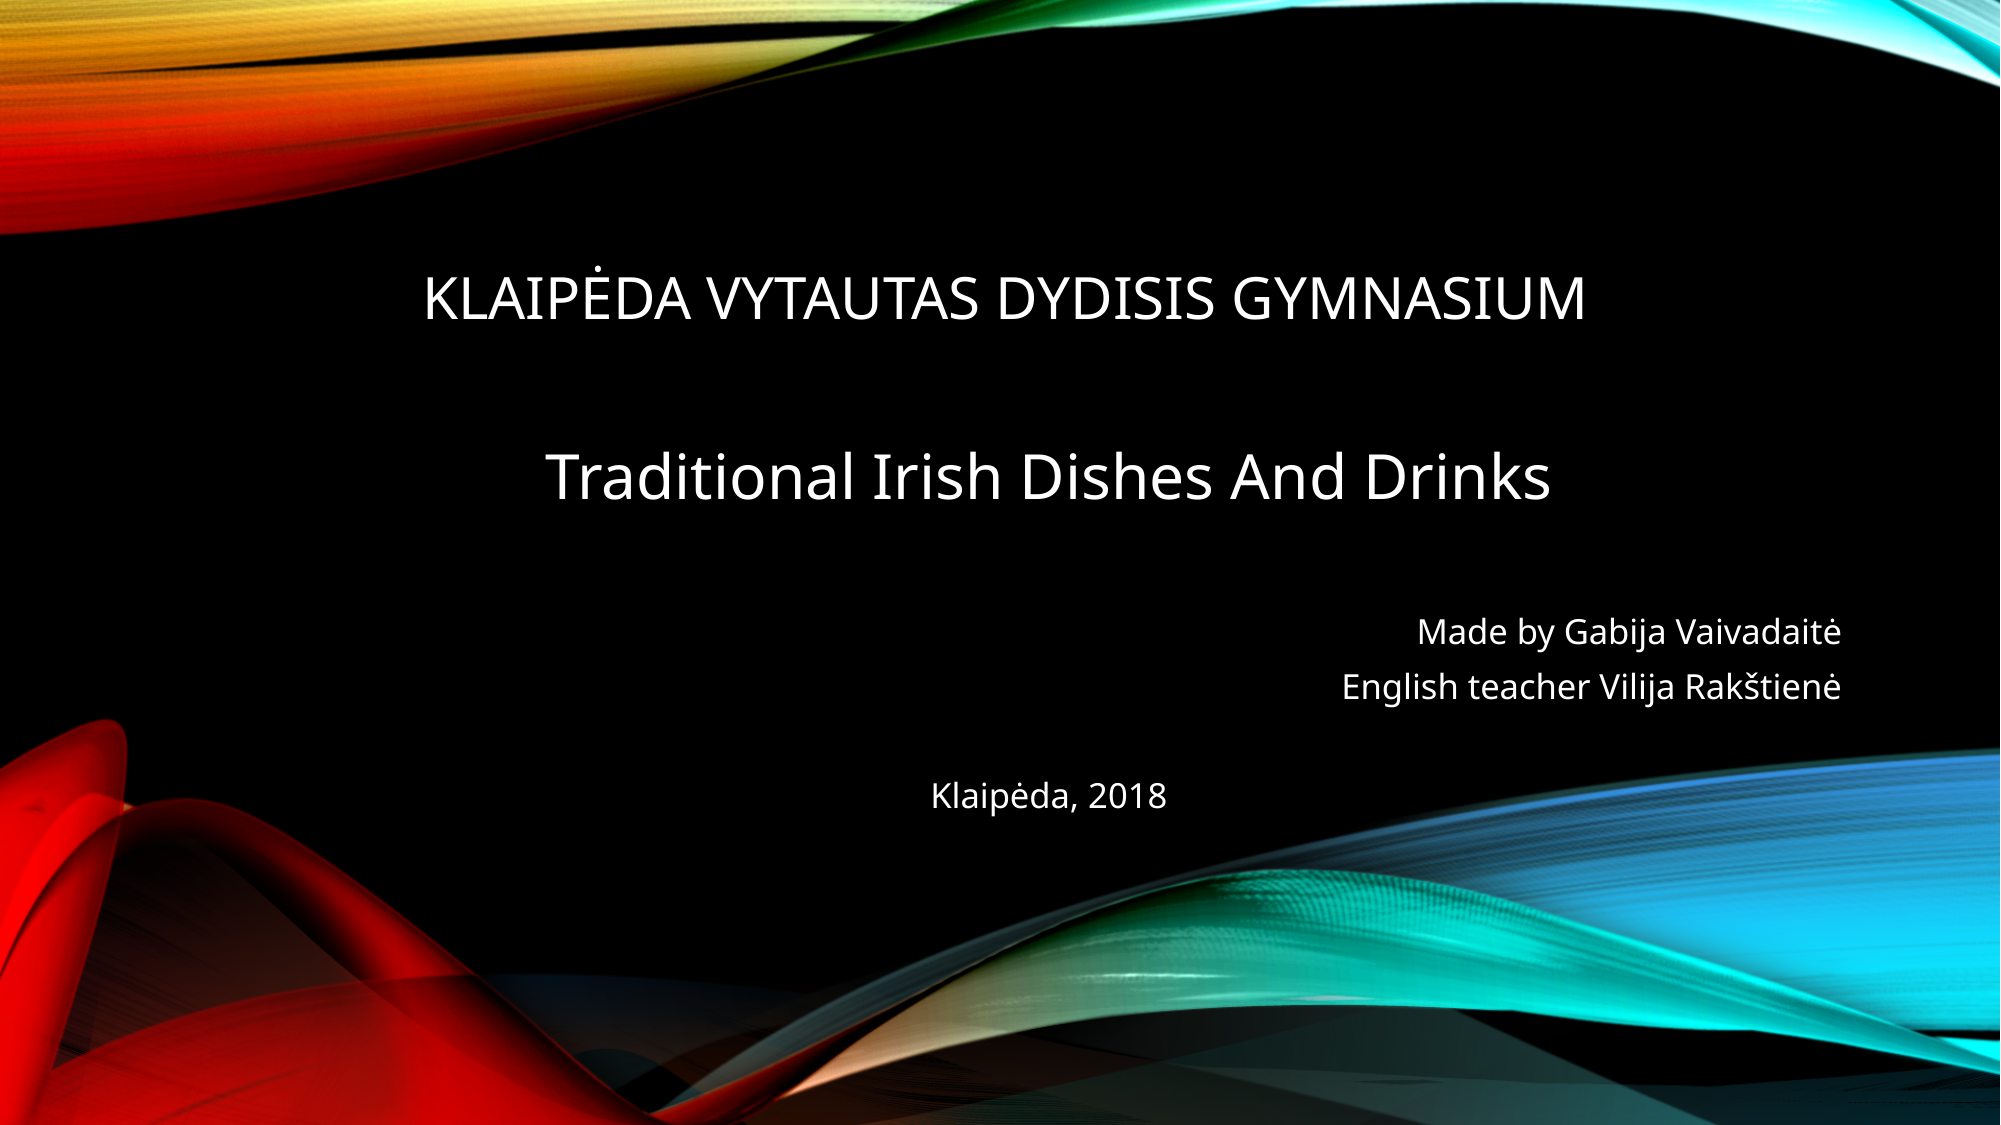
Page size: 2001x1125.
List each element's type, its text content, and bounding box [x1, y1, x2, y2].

title Klaipėda Vytautas Dydisis gymnasium [407, 191, 1928, 340]
picture [0, 717, 2000, 1125]
picture [0, 0, 2000, 237]
subtitle Traditional Irish Dishes And Drinks Made by Gabija Vaivadaitė English teacher Vilija Rakštienė Klaipėda, 2018 [240, 438, 1858, 825]
